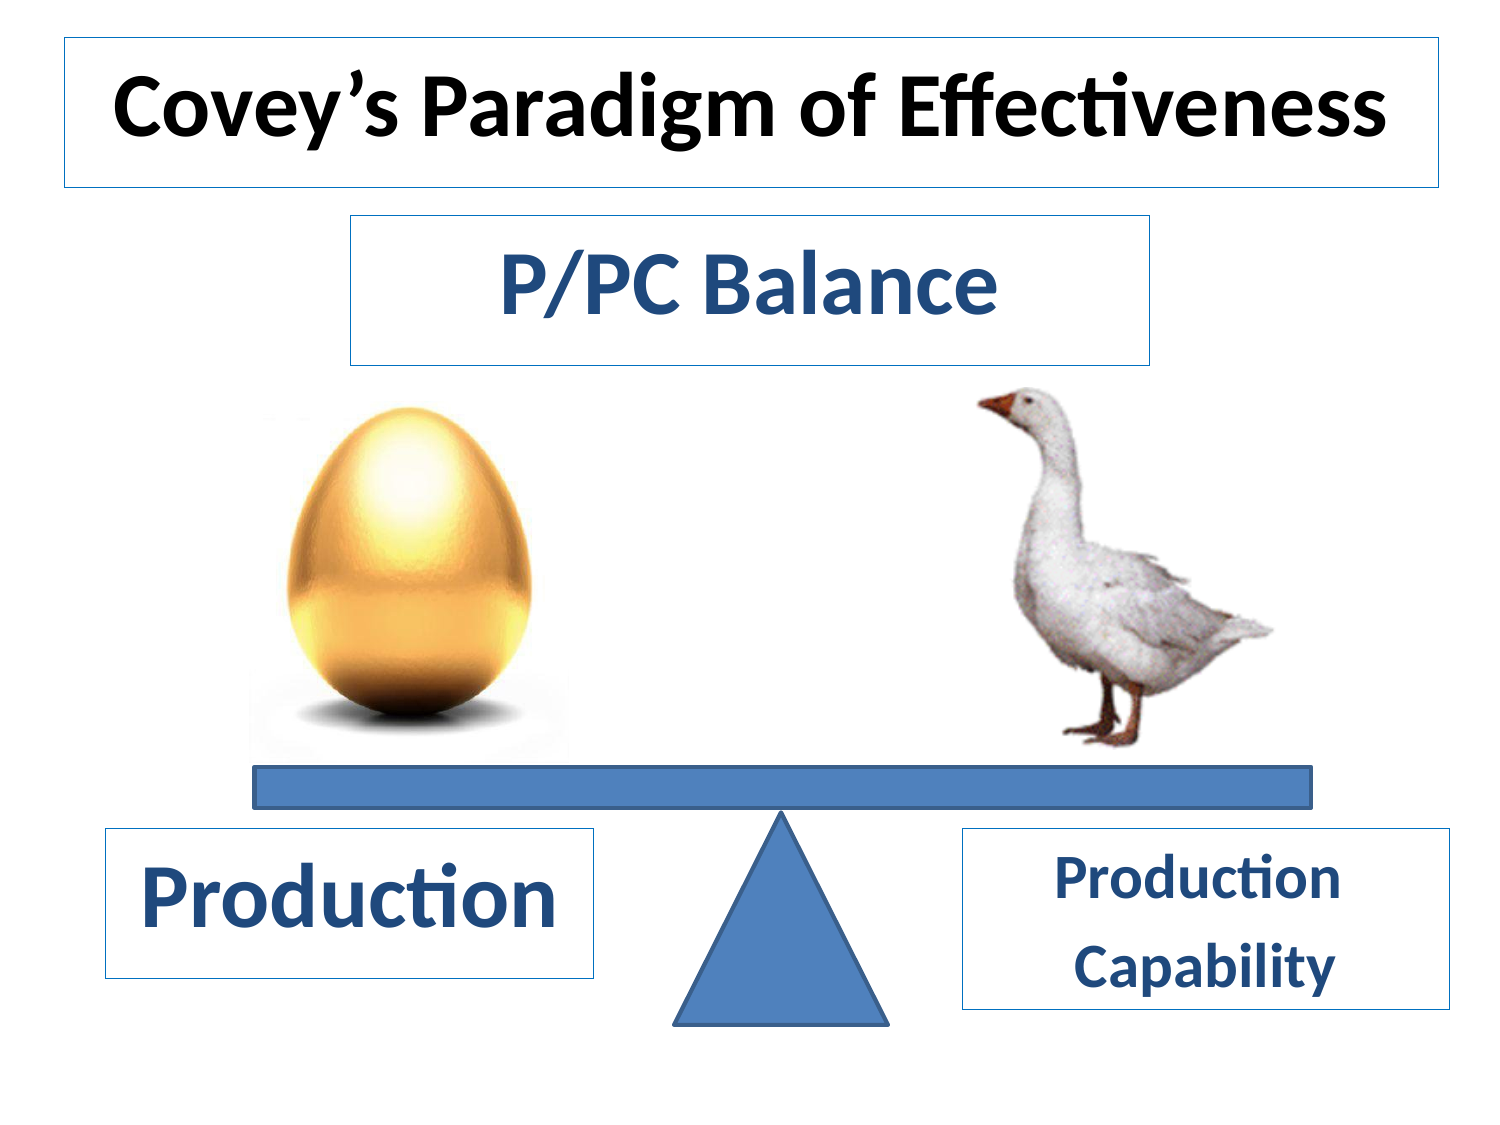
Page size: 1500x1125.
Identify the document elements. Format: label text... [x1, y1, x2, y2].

text_box Production [105, 828, 594, 979]
text_box [672, 810, 890, 1027]
picture [937, 387, 1287, 751]
text_box Production Capability [962, 828, 1450, 1010]
text_box P/PC Balance [350, 215, 1150, 366]
picture [249, 387, 570, 763]
text_box [252, 765, 1313, 810]
list Covey’s Paradigm of Effectiveness [64, 37, 1439, 188]
